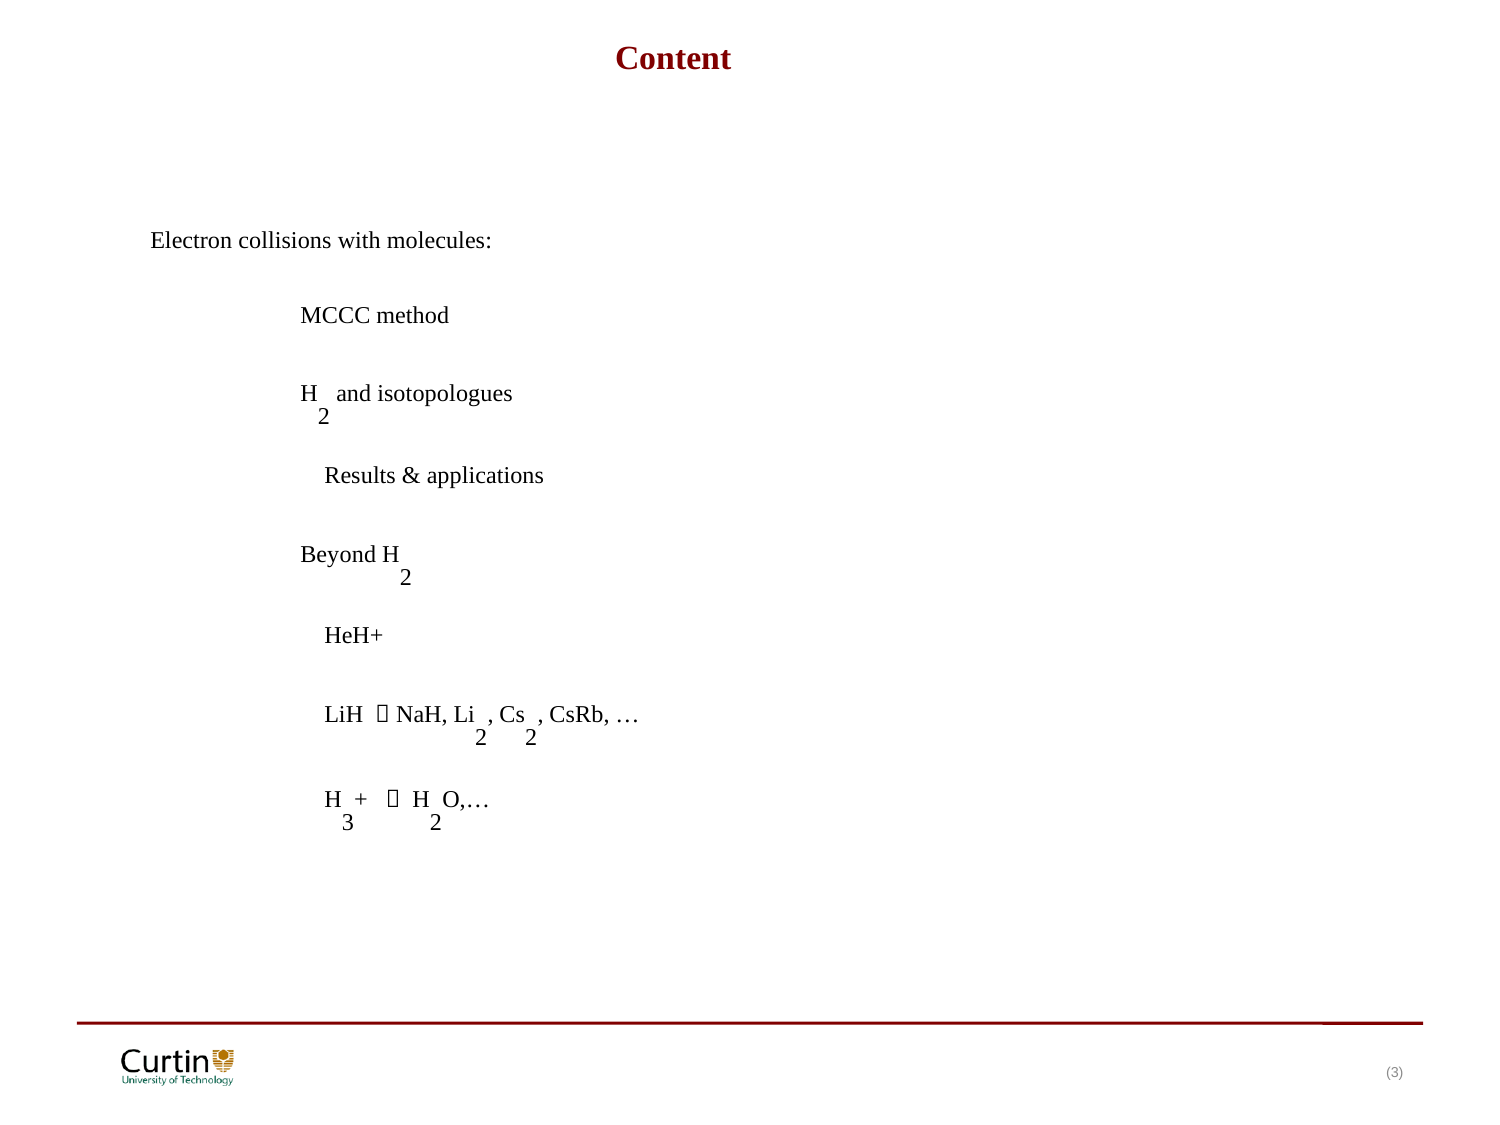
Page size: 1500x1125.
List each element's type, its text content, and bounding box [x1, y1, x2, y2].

picture [112, 1029, 243, 1106]
text_box Content [41, 25, 1306, 113]
text_box (3) [1338, 1045, 1451, 1106]
text_box Electron collisions with molecules: MCCC method H2 and isotopologues Results & applications Beyond H2 HeH+ LiH  NaH, Li2, Cs2, CsRb, … H3+  H2O,… [135, 186, 1058, 843]
